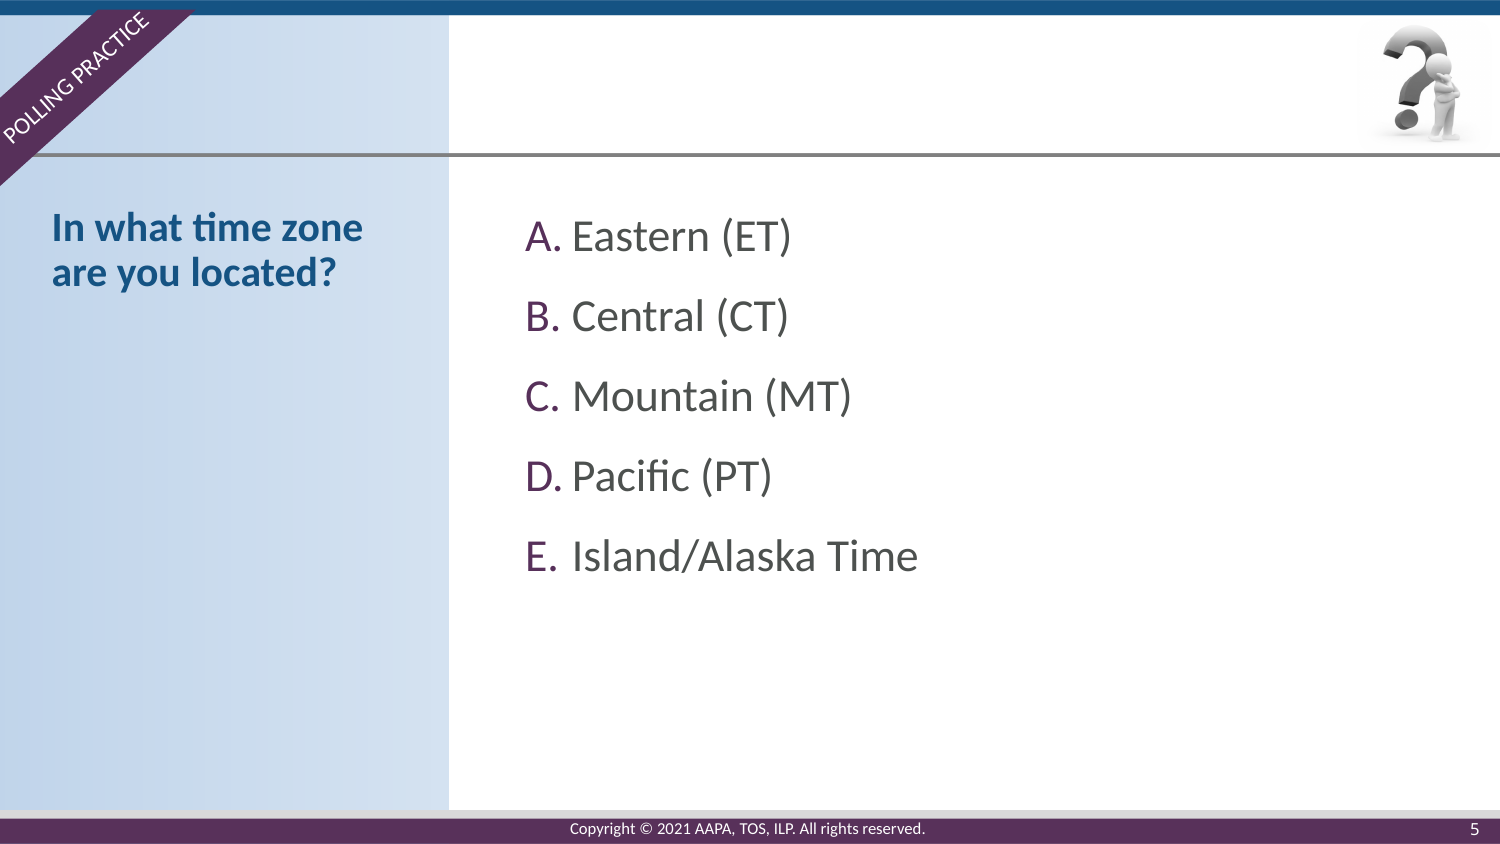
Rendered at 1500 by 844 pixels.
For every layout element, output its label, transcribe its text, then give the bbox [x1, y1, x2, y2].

text_box POLLING PRACTICE [0, 0, 170, 165]
list Eastern (ET) Central (CT) Mountain (MT) Pacific (PT) Island/Alaska Time [510, 198, 1426, 789]
slide_number 5 [1361, 811, 1495, 844]
list In what time zone are you located? [36, 198, 441, 789]
text_box [0, 8, 199, 188]
picture [1389, 51, 1460, 122]
